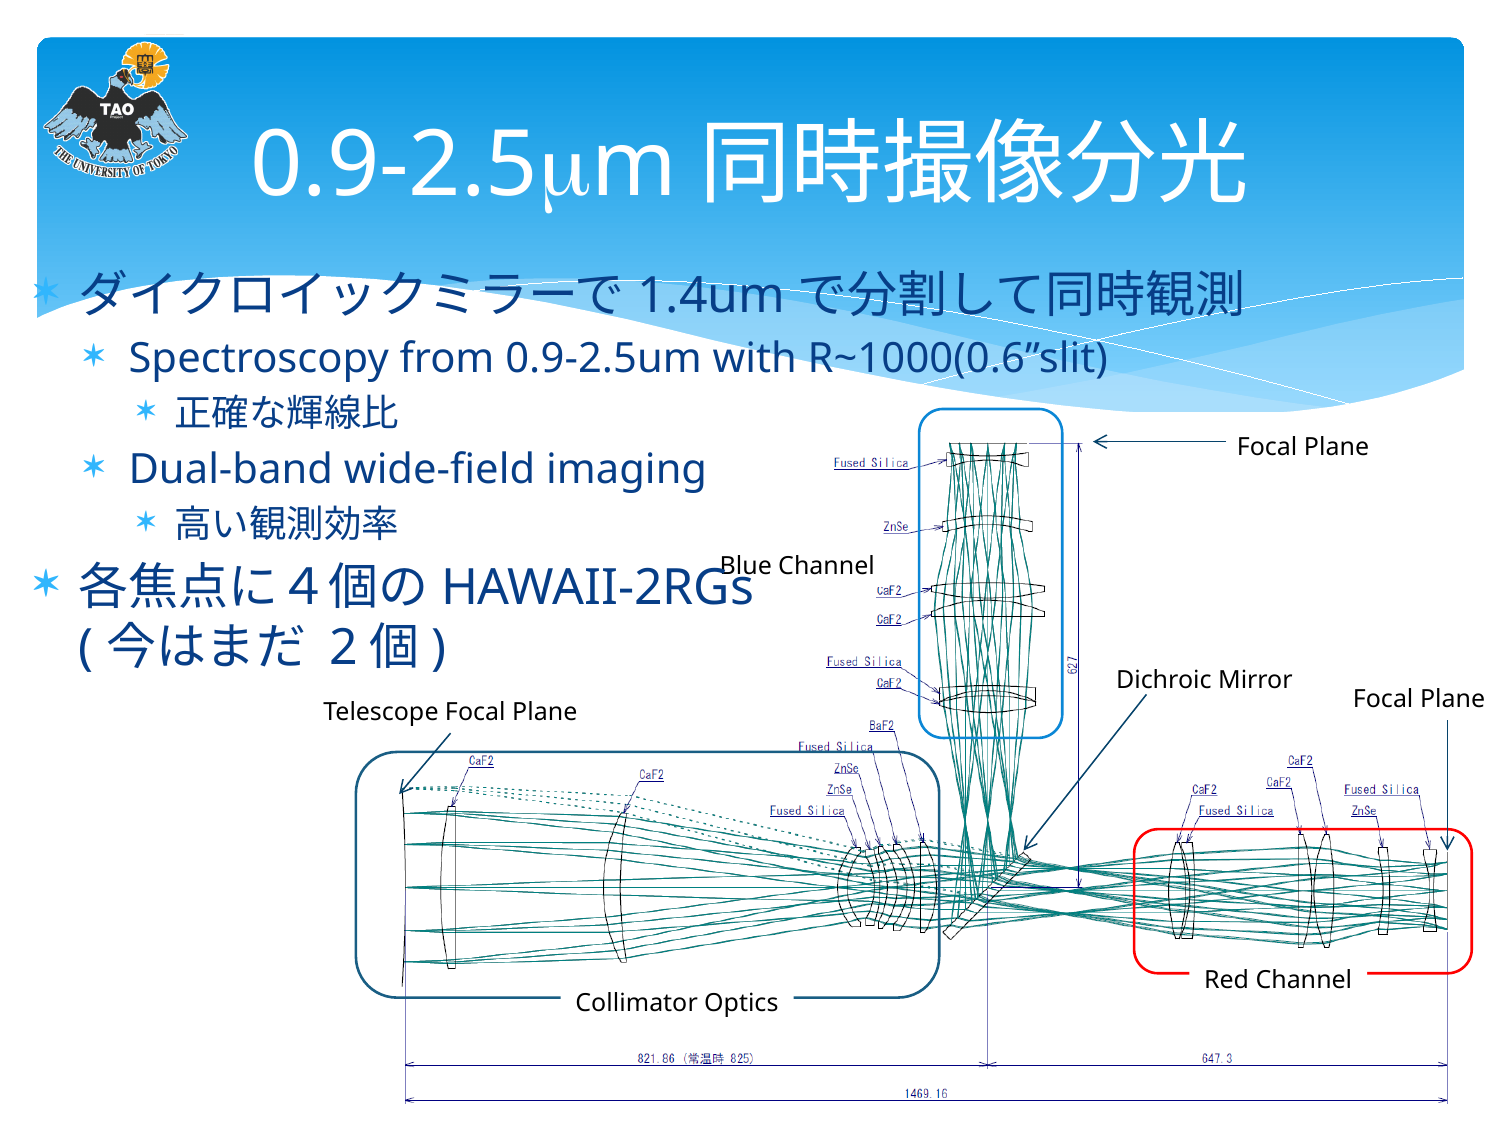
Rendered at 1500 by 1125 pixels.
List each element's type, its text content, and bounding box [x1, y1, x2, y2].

picture [29, 34, 202, 185]
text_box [324, 408, 1492, 1116]
list ダイクロイックミラーで1.4umで分割して同時観測 Spectroscopy from 0.9-2.5um with R~1000(0.6”slit) 正確な輝線比 Dual-band wide-field imaging 高い観測効率 各焦点に４個のHAWAII-2RGs (今はまだ 2個) [19, 255, 1454, 822]
title 0.9-2.5m同時撮像分光 [75, 55, 1425, 255]
picture [126, 42, 165, 55]
